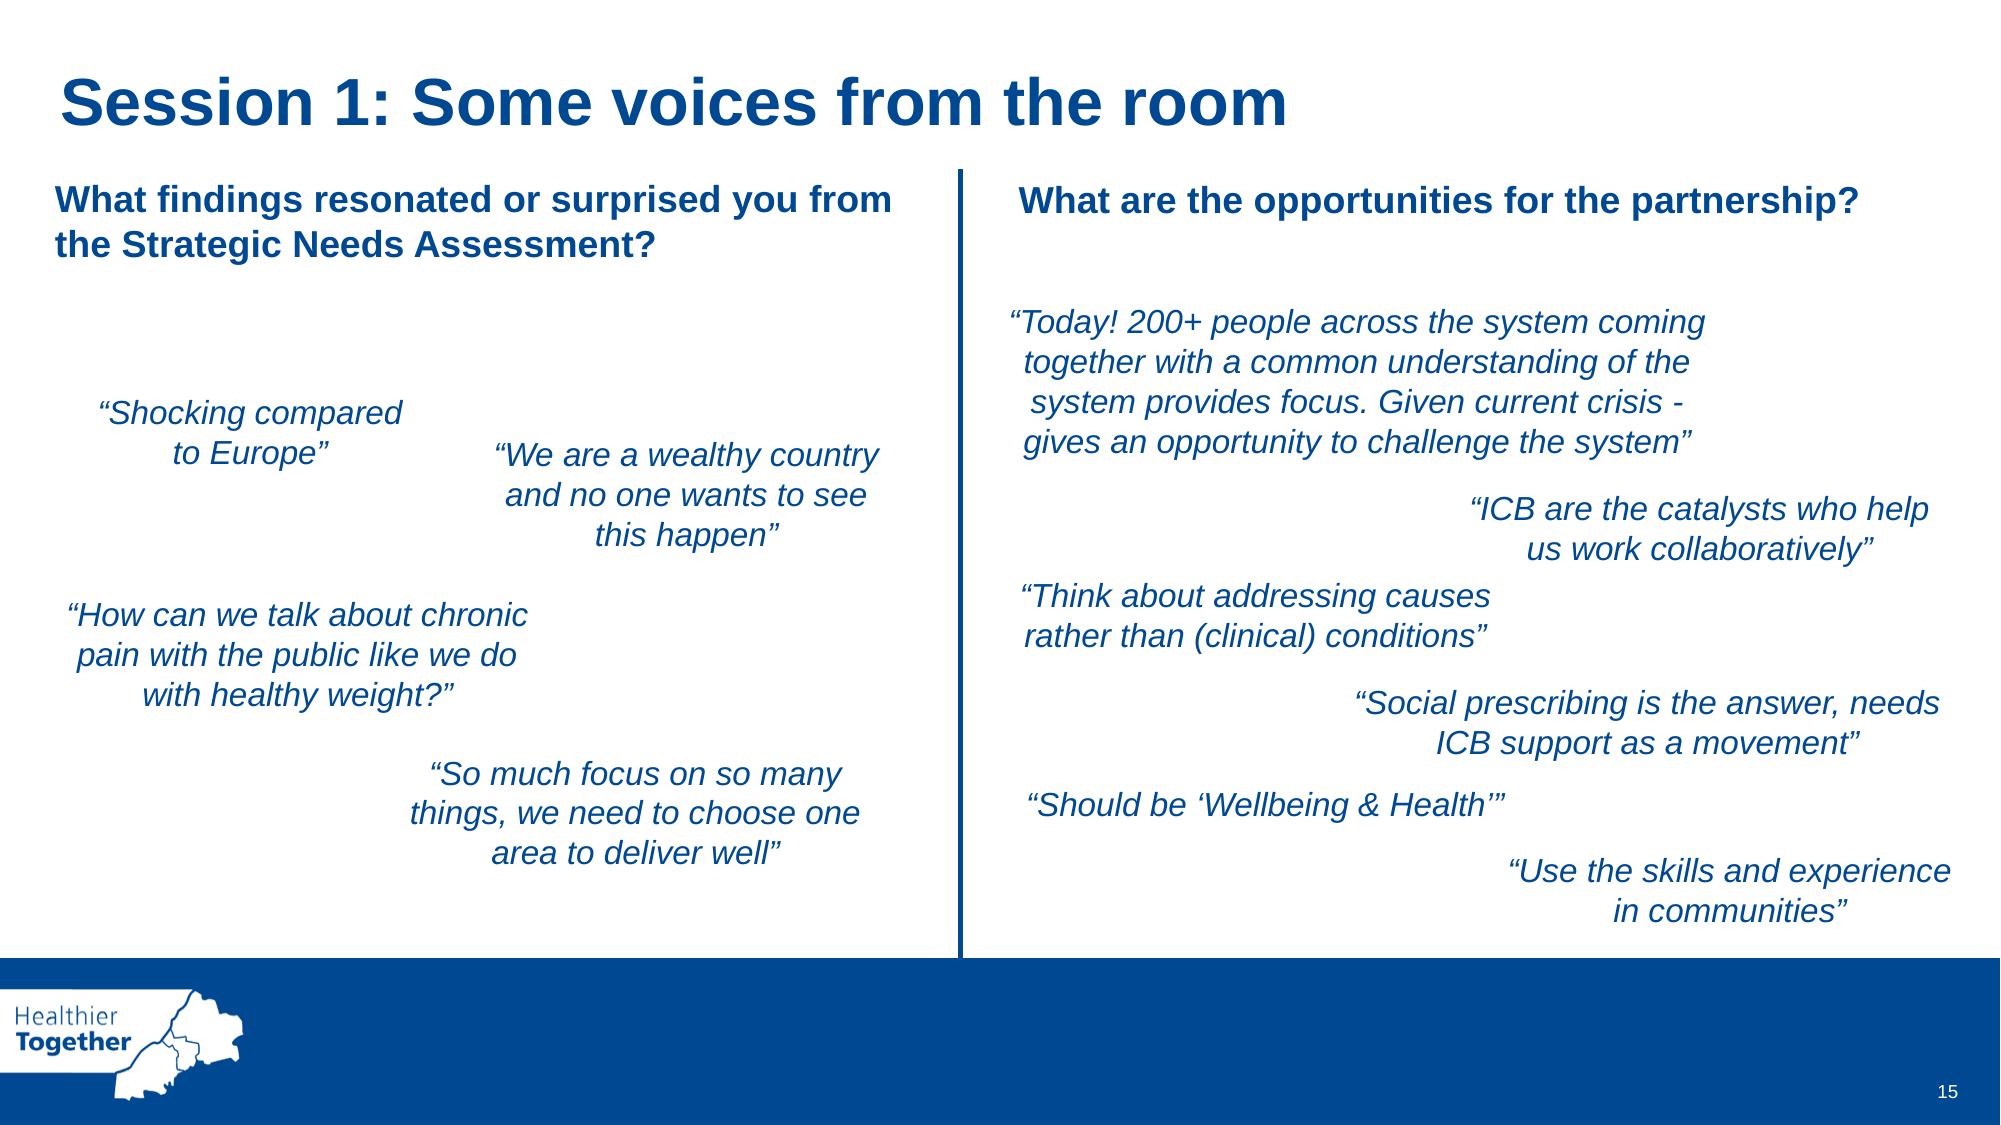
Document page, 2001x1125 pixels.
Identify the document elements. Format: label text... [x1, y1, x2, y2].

list Session 1: Some voices from the room [24, 60, 1952, 230]
text_box “Should be ‘Wellbeing & Health’” [997, 775, 1534, 831]
text_box “Social prescribing is the answer, needs ICB support as a movement” [1328, 673, 1967, 769]
text_box “So much focus on so many things, we need to choose one area to deliver well” [388, 744, 883, 879]
text_box “Think about addressing causes rather than (clinical) conditions” [988, 566, 1524, 662]
text_box What findings resonated or surprised you from the Strategic Needs Assessment? [40, 167, 923, 273]
text_box “Use the skills and experience in communities” [1484, 842, 1976, 937]
picture [0, 958, 2000, 1125]
text_box “Shocking compared to Europe” [65, 383, 436, 479]
text_box “ICB are the catalysts who help us work collaboratively” [1433, 479, 1967, 575]
slide_number 15 [1523, 1060, 1974, 1121]
text_box “Today! 200+ people across the system coming together with a common understanding of the system provides focus. Given current crisis - gives an opportunity to challenge the system” [978, 292, 1737, 468]
text_box “We are a wealthy country and no one wants to see this happen” [467, 426, 906, 561]
text_box What are the opportunities for the partnership? [1003, 168, 1952, 229]
text_box “How can we talk about chronic pain with the public like we do with healthy weight?” [36, 585, 559, 720]
